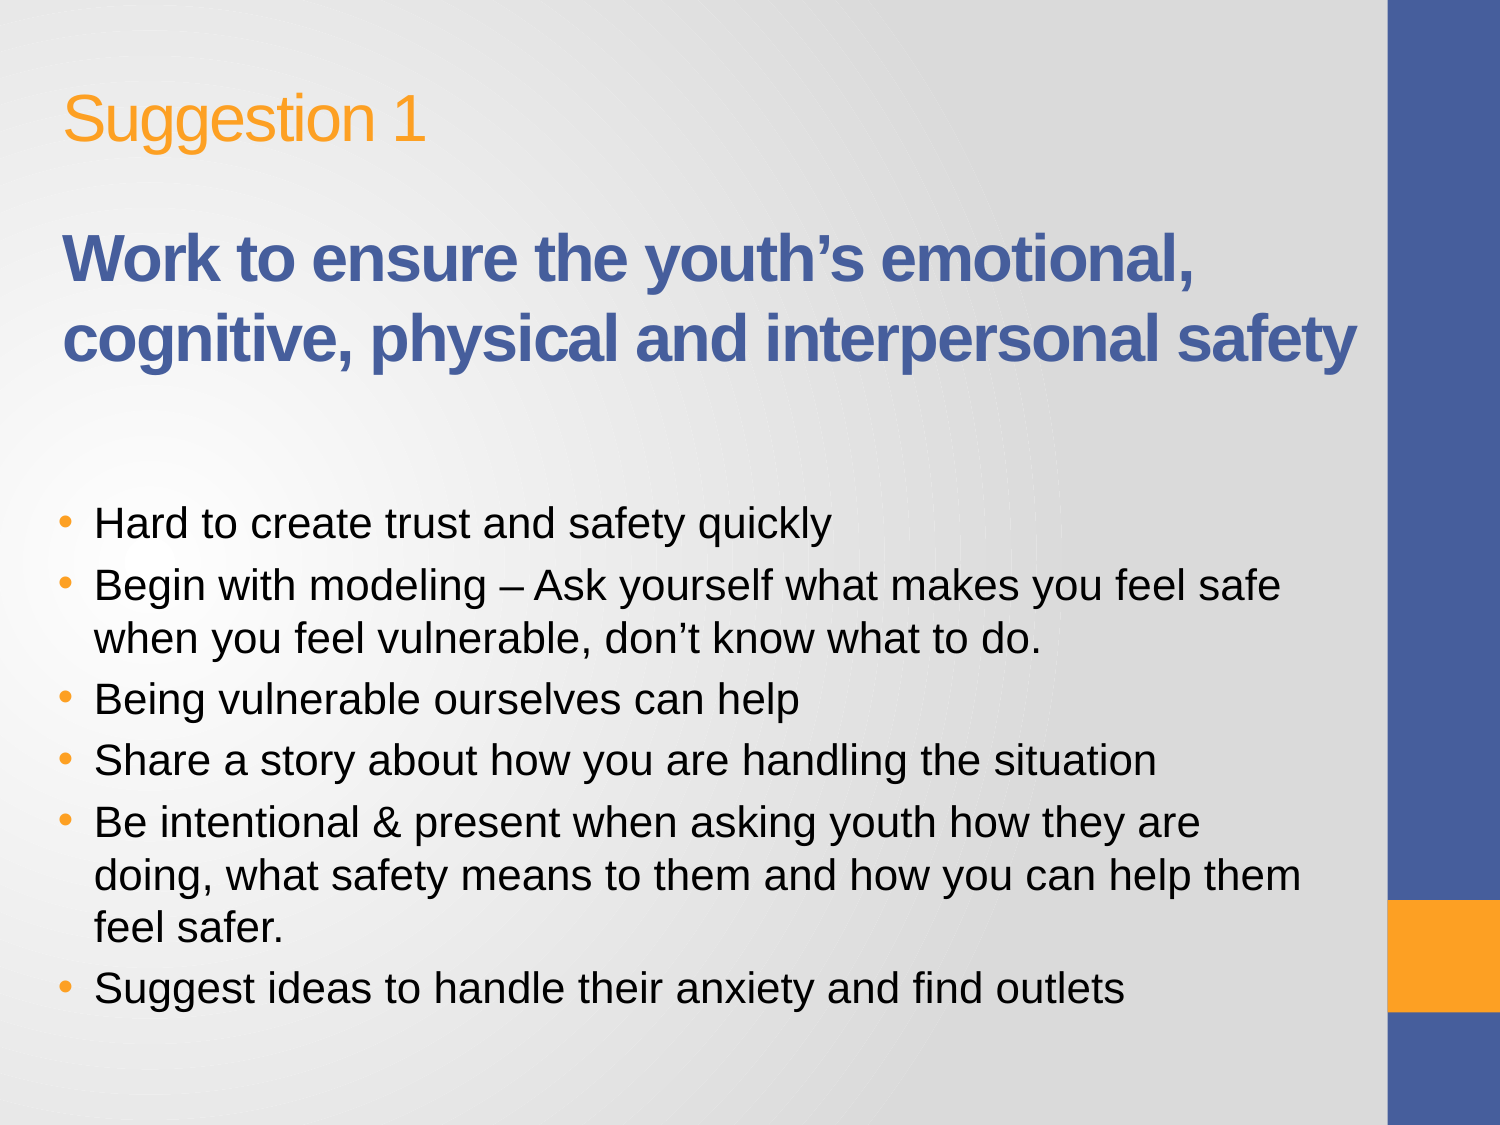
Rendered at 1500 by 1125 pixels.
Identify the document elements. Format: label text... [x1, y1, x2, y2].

list Hard to create trust and safety quickly Begin with modeling – Ask yourself what makes you feel safe when you feel vulnerable, don’t know what to do. Being vulnerable ourselves can help Share a story about how you are handling the situation Be intentional & present when asking youth how they are doing, what safety means to them and how you can help them feel safer. Suggest ideas to handle their anxiety and find outlets [24, 487, 1338, 1025]
title Suggestion 1 Work to ensure the youth’s emotional, cognitive, physical and interpersonal safety [47, 50, 1373, 400]
